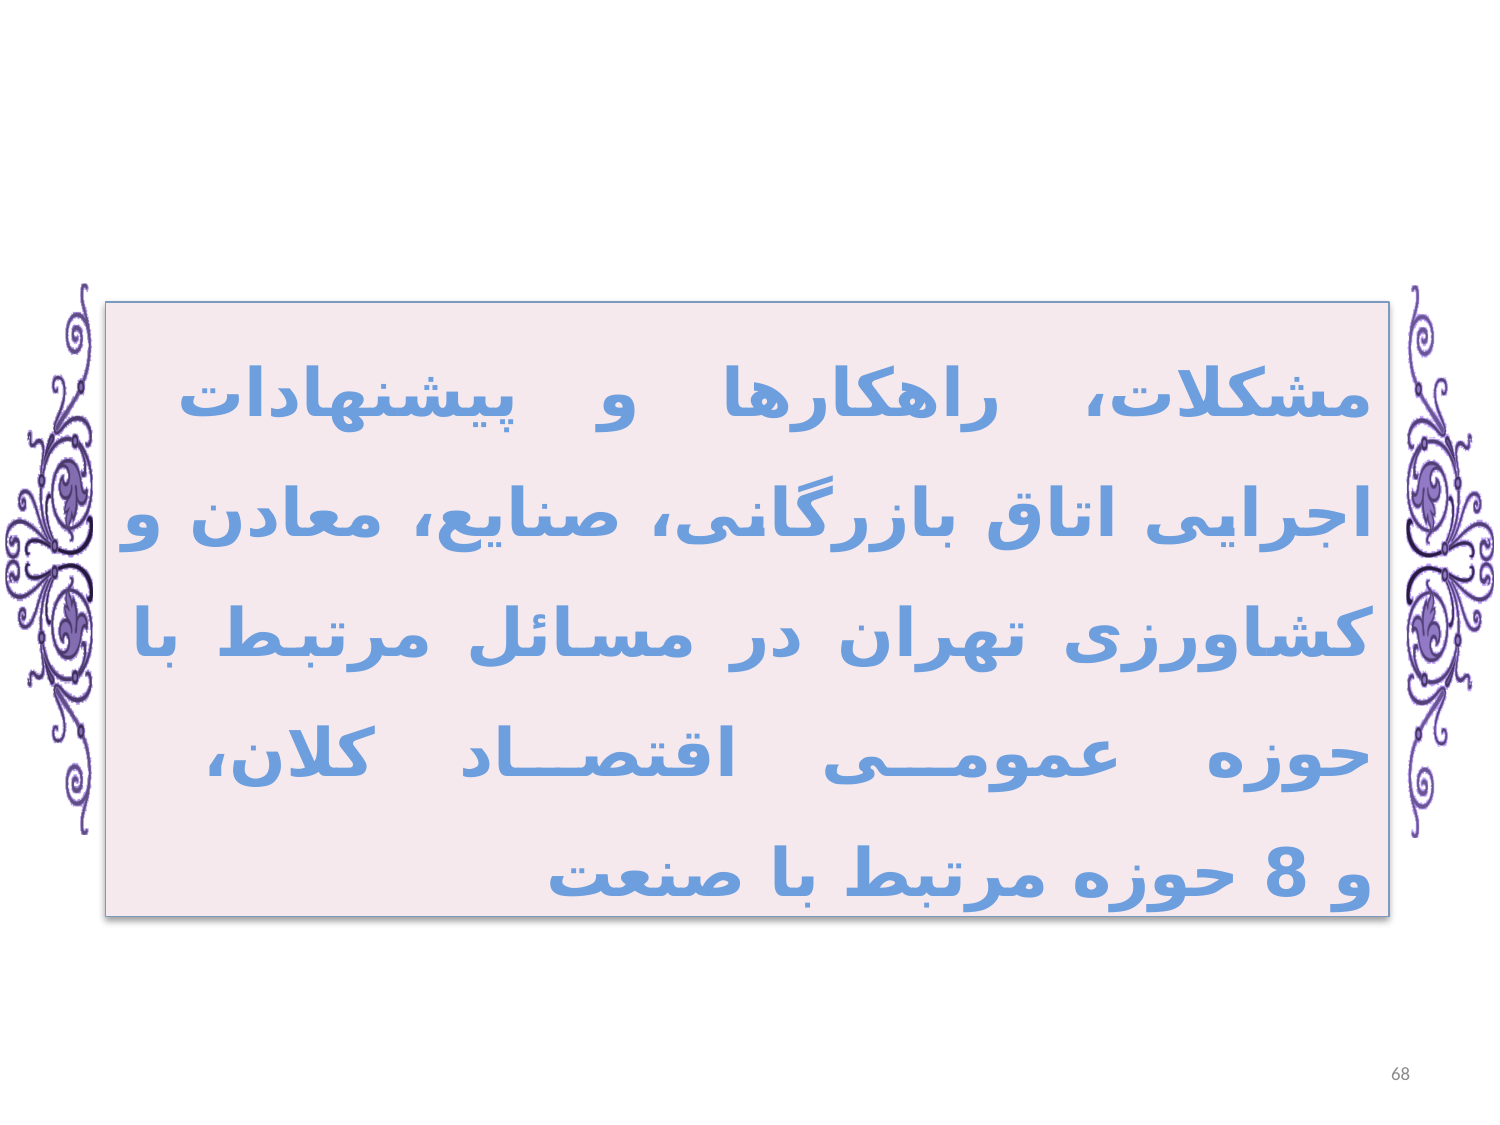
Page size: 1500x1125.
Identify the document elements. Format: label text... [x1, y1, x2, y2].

text_box مشکلات، راهکارها و پیشنهادات اجرایی اتاق بازرگانی، صنایع، معادن و کشاورزی تهران در مسائل مرتبط با حوزه عمومی اقتصاد کلان، و 8 حوزه مرتبط با صنعت [105, 301, 1390, 917]
slide_number 68 [1074, 1042, 1425, 1103]
picture [0, 514, 326, 603]
picture [1173, 517, 1500, 606]
